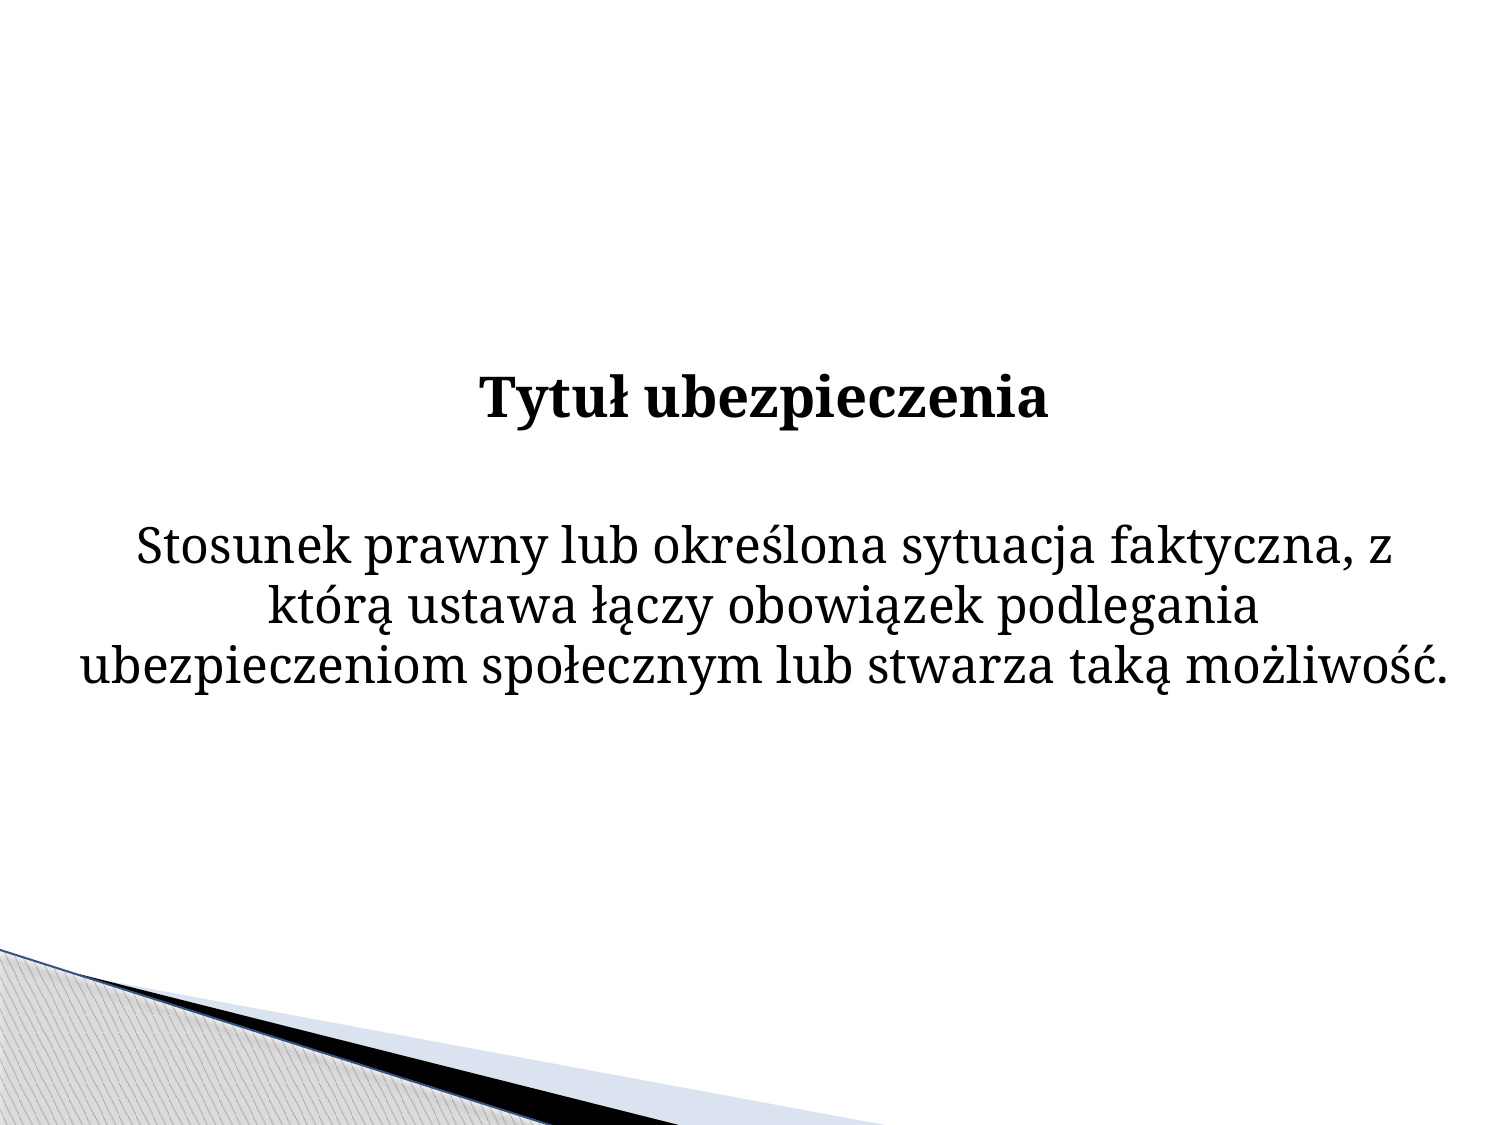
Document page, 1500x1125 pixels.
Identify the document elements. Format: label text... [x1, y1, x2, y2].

list Tytuł ubezpieczenia Stosunek prawny lub określona sytuacja faktyczna, z którą ustawa łączy obowiązek podlegania ubezpieczeniom społecznym lub stwarza taką możliwość. [35, 35, 1477, 1020]
